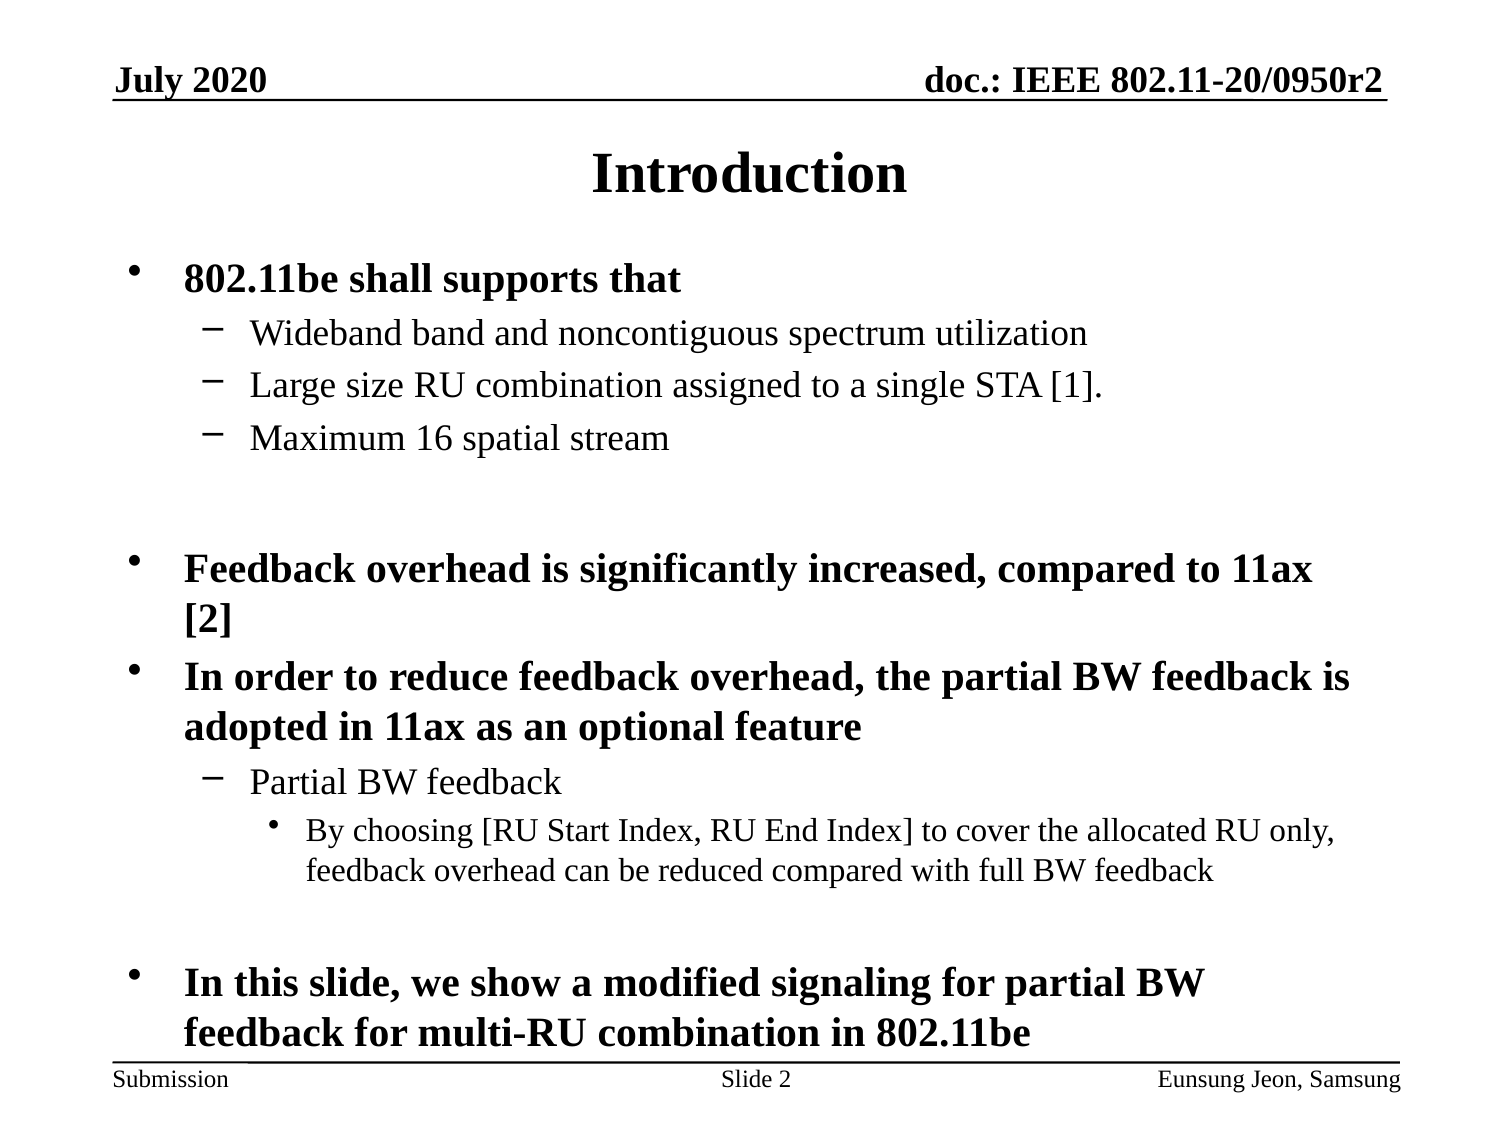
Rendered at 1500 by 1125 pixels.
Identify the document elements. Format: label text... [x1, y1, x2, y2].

footer Eunsung Jeon, Samsung [1155, 1061, 1402, 1093]
list 802.11be shall supports that Wideband band and noncontiguous spectrum utilization Large size RU combination assigned to a single STA [1]. Maximum 16 spatial stream Feedback overhead is significantly increased, compared to 11ax [2] In order to reduce feedback overhead, the partial BW feedback is adopted in 11ax as an optional feature Partial BW feedback By choosing [RU Start Index, RU End Index] to cover the allocated RU only, feedback overhead can be reduced compared with full BW feedback In this slide, we show a modified signaling for partial BW feedback for multi-RU combination in 802.11be [112, 242, 1388, 1006]
slide_number Slide 2 [712, 1061, 800, 1093]
title Introduction [112, 112, 1388, 226]
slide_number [114, 54, 309, 101]
